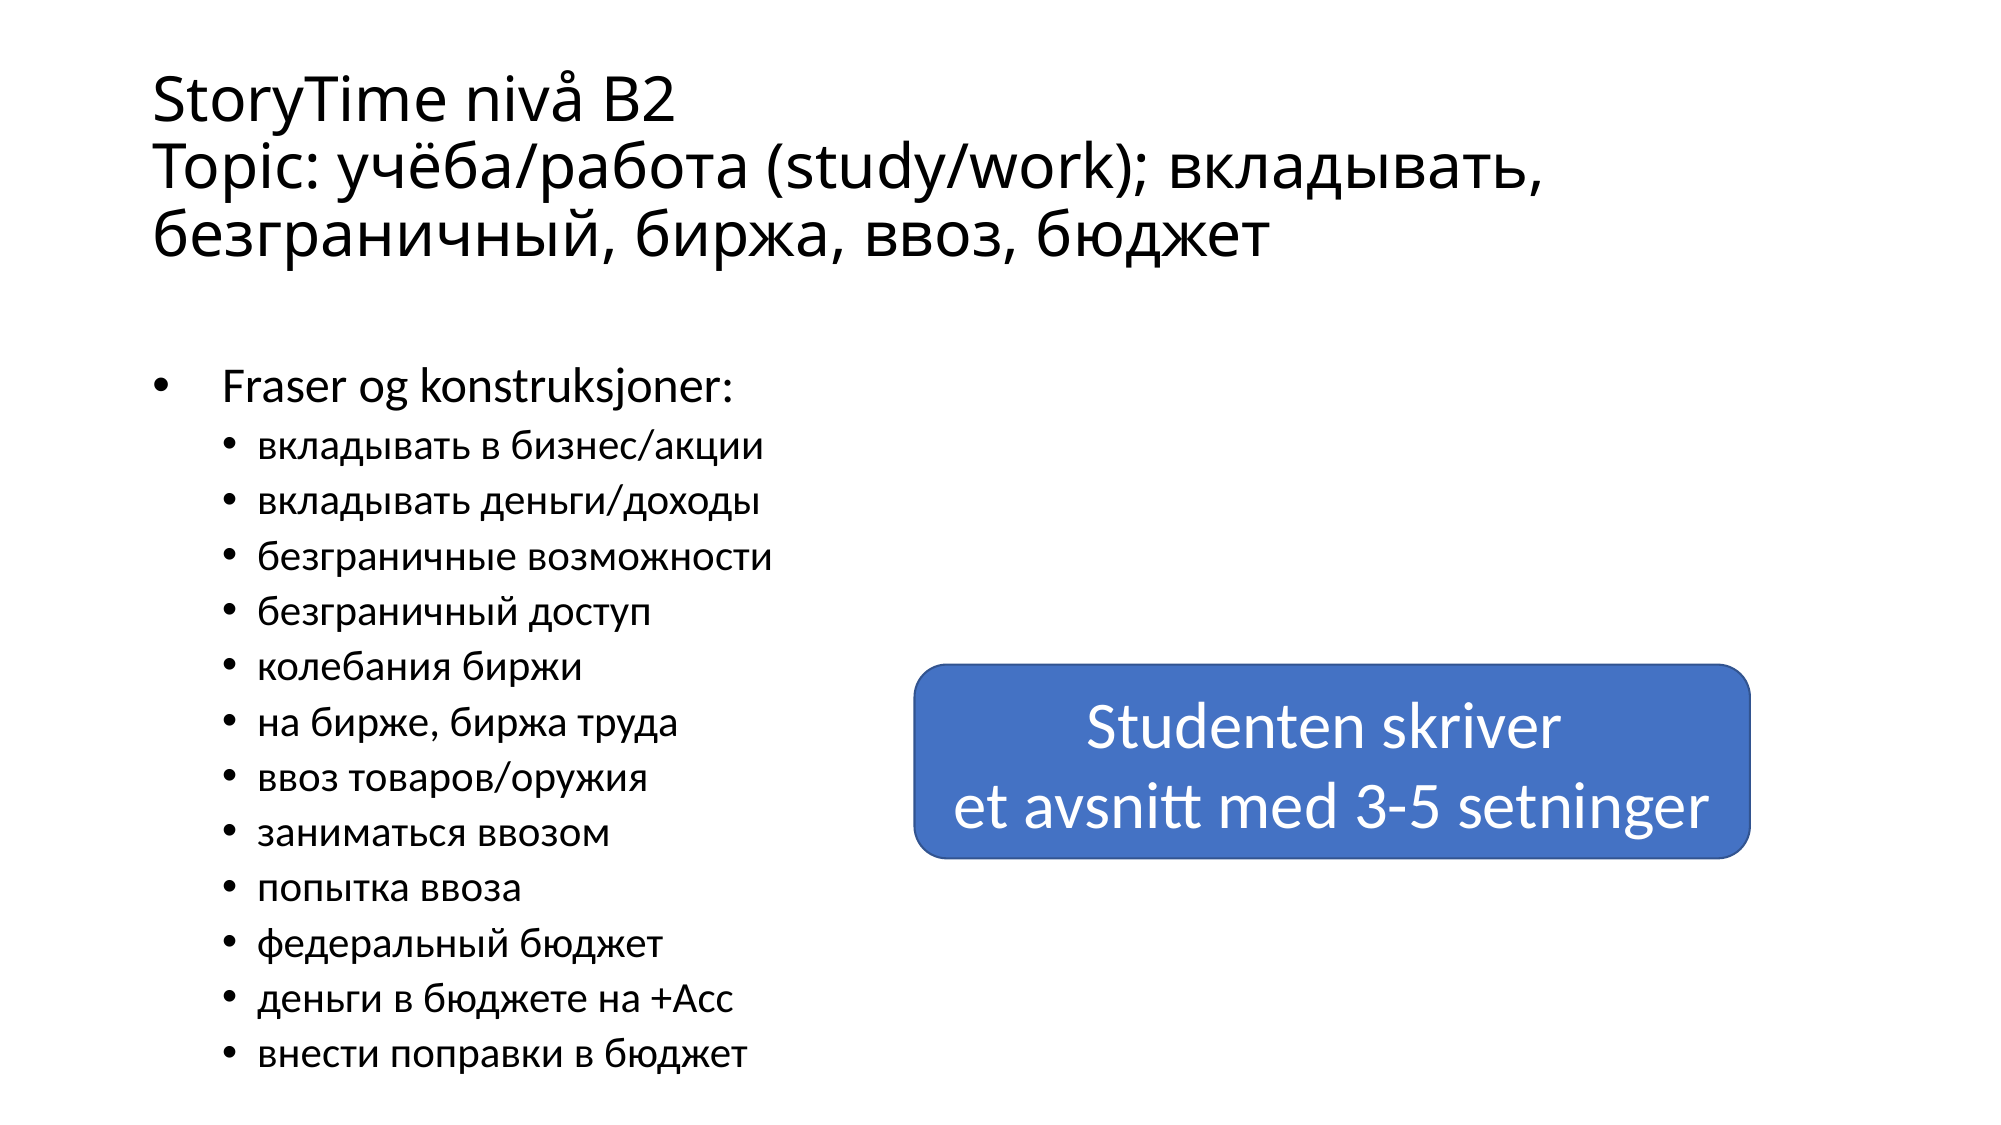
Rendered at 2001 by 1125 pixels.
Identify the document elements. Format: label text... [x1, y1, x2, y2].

text_box Studenten skriver et avsnitt med 3-5 setninger [913, 663, 1751, 860]
list Fraser og konstruksjoner: вкладывать в бизнес/акции вкладывать деньги/доходы безграничные возможности безграничный доступ колебания биржи на бирже, биржа труда ввоз товаров/оружия заниматься ввозом попытка ввоза федеральный бюджет деньги в бюджете на +Acc внести поправки в бюджет [137, 352, 1863, 1088]
title StoryTime nivå B2 Topic: учёба/работа (study/work); вкладывать, безграничный, биржа, ввоз, бюджет [137, 59, 1863, 278]
